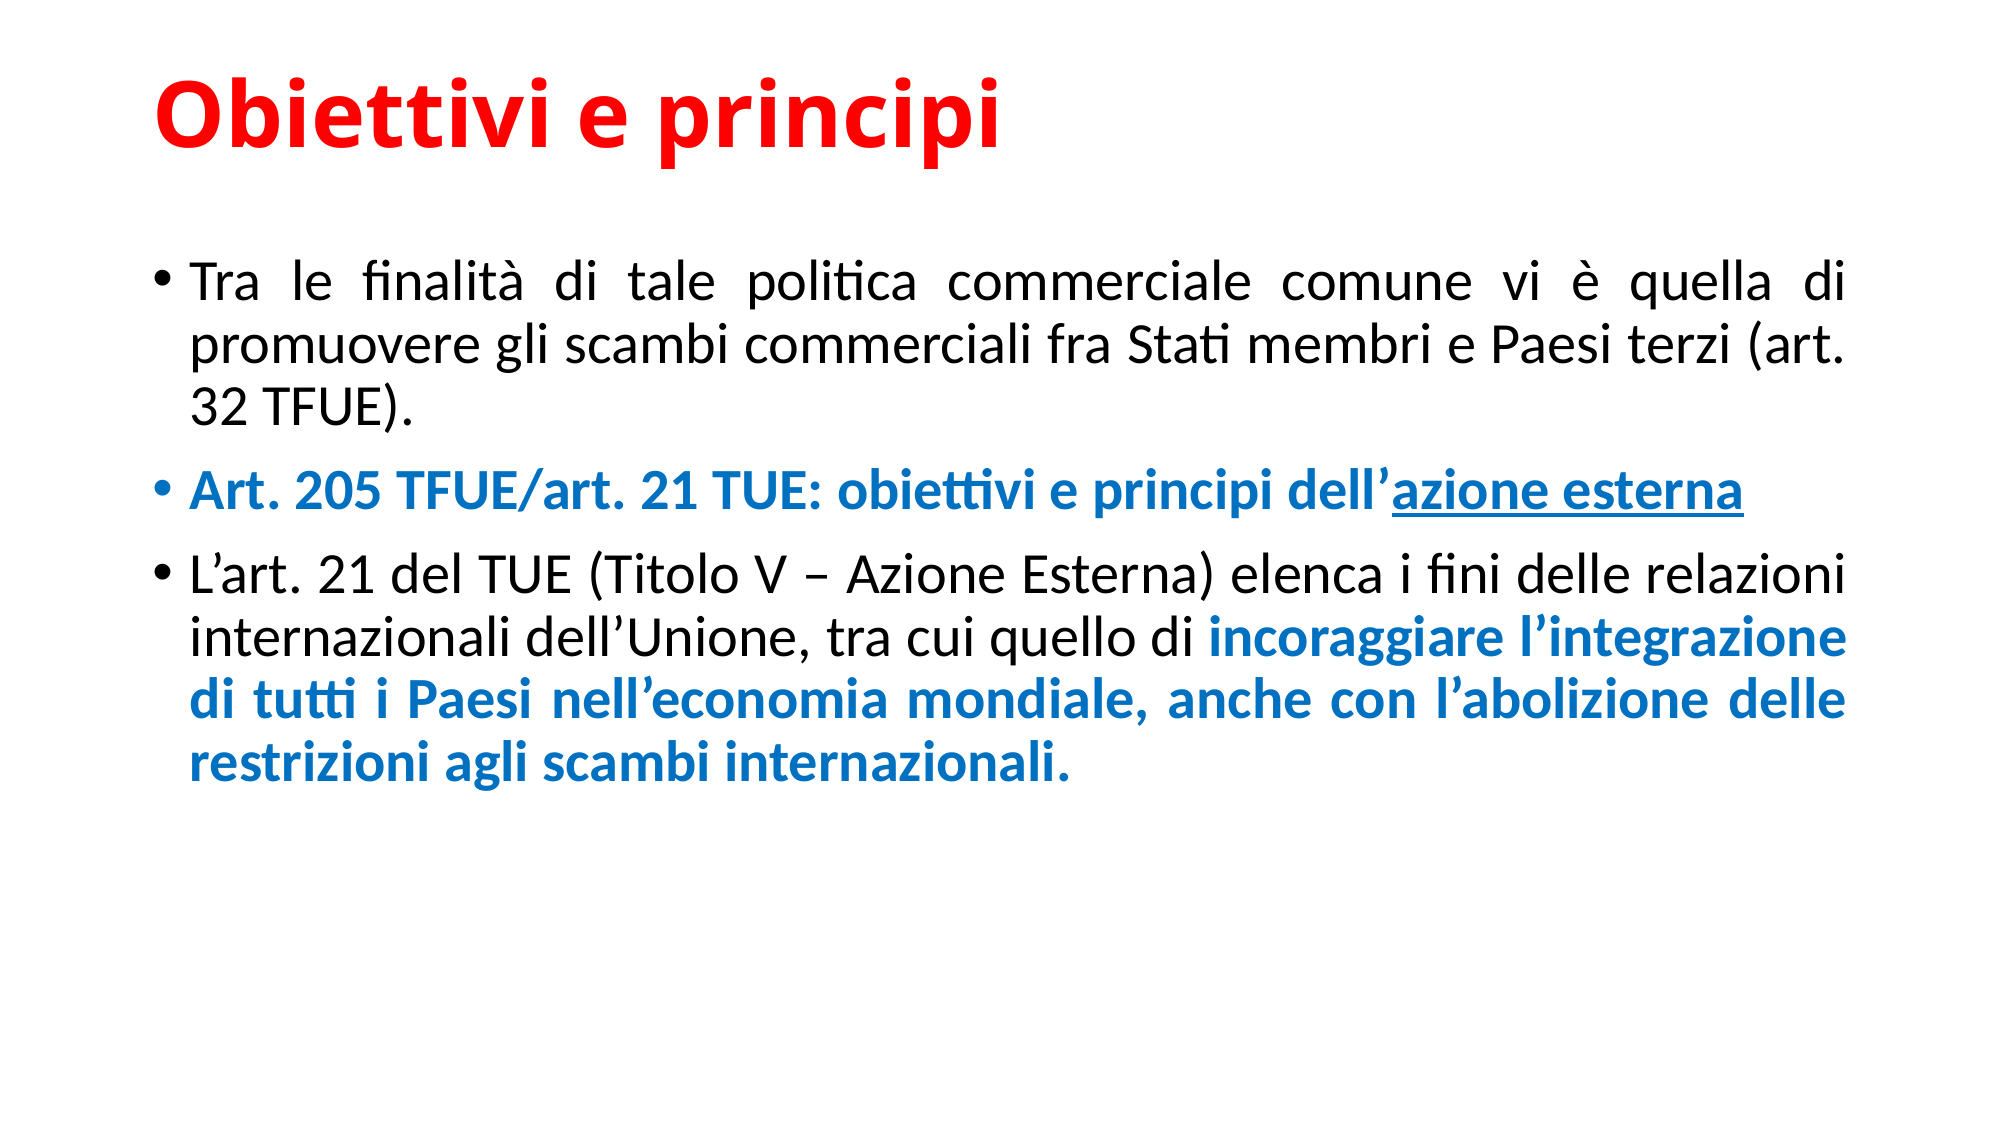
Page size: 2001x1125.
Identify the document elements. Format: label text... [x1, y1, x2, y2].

title Obiettivi e principi [137, 59, 1863, 177]
list Tra le finalità di tale politica commerciale comune vi è quella di promuovere gli scambi commerciali fra Stati membri e Paesi terzi (art. 32 TFUE). Art. 205 TFUE/art. 21 TUE: obiettivi e principi dell’azione esterna L’art. 21 del TUE (Titolo V – Azione Esterna) elenca i fini delle relazioni internazionali dell’Unione, tra cui quello di incoraggiare l’integrazione di tutti i Paesi nell’economia mondiale, anche con l’abolizione delle restrizioni agli scambi internazionali. [137, 242, 1863, 1014]
